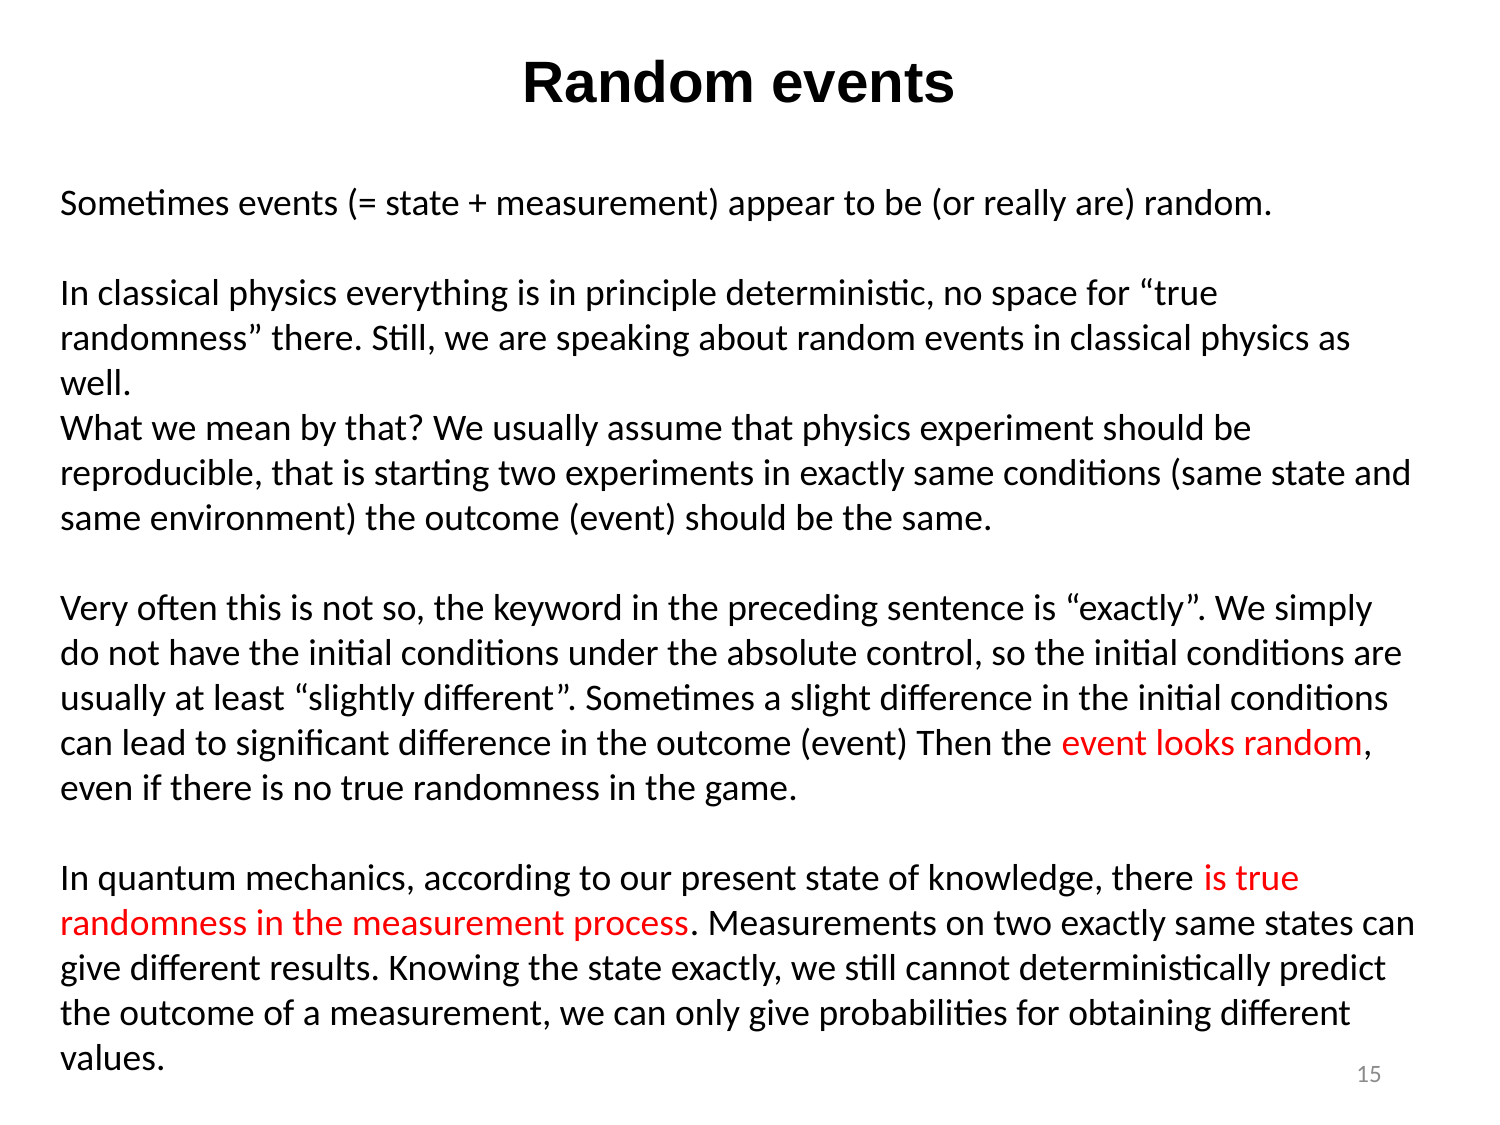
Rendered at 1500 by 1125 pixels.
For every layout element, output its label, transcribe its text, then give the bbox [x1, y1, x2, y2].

text_box Sometimes events (= state + measurement) appear to be (or really are) random. In classical physics everything is in principle deterministic, no space for “true randomness” there. Still, we are speaking about random events in classical physics as well. What we mean by that? We usually assume that physics experiment should be reproducible, that is starting two experiments in exactly same conditions (same state and same environment) the outcome (event) should be the same. Very often this is not so, the keyword in the preceding sentence is “exactly”. We simply do not have the initial conditions under the absolute control, so the initial conditions are usually at least “slightly different”. Sometimes a slight difference in the initial conditions can lead to significant difference in the outcome (event) Then the event looks random, even if there is no true randomness in the game. In quantum mechanics, according to our present state of knowledge, there is true randomness in the measurement process. Measurements on two exactly same states can give different results. Knowing the state exactly, we still cannot deterministically predict the outcome of a measurement, we can only give probabilities for obtaining different values. [45, 170, 1435, 1085]
slide_number 15 [1059, 1042, 1397, 1103]
text_box Random events [130, 36, 1349, 122]
